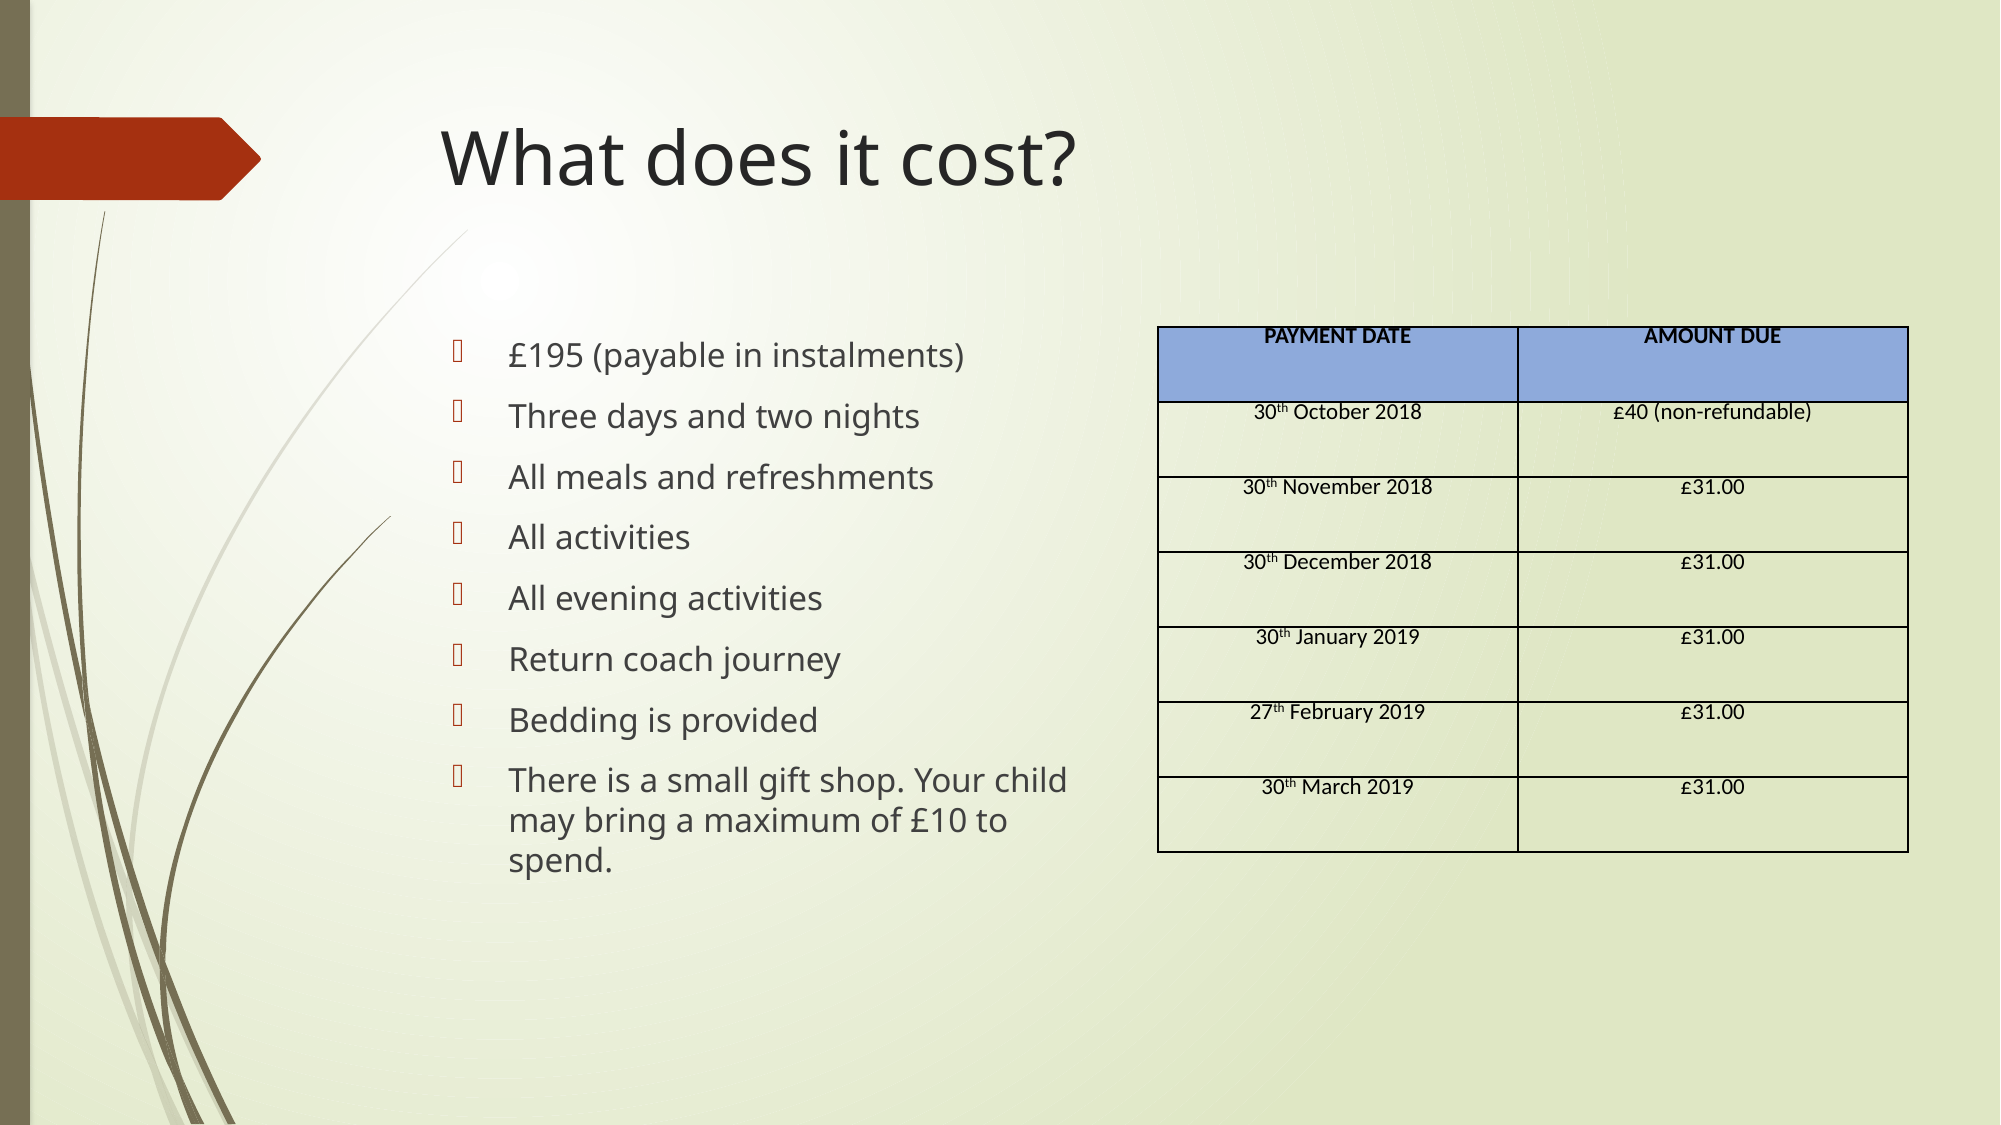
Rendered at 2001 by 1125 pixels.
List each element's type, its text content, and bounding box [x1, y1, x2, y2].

table_cell 30th November 2018 [1159, 478, 1517, 551]
table_cell £31.00 [1519, 478, 1907, 551]
table_cell 30th October 2018 [1159, 403, 1517, 476]
table_cell £31.00 [1519, 778, 1907, 851]
table_cell £31.00 [1519, 703, 1907, 776]
list £195 (payable in instalments) Three days and two nights All meals and refreshments All activities All evening activities Return coach journey Bedding is provided There is a small gift shop. Your child may bring a maximum of £10 to spend. [437, 326, 1100, 999]
table_cell 27th February 2019 [1159, 703, 1517, 776]
table_cell 30th January 2019 [1159, 628, 1517, 701]
table_header AMOUNT DUE [1519, 328, 1907, 401]
table_cell £40 (non-refundable) [1519, 403, 1907, 476]
table_cell £31.00 [1519, 628, 1907, 701]
table_header PAYMENT DATE [1159, 328, 1517, 401]
table_cell £31.00 [1519, 553, 1907, 626]
title What does it cost? [425, 102, 1888, 313]
table_cell 30th March 2019 [1159, 778, 1517, 851]
table_cell 30th December 2018 [1159, 553, 1517, 626]
